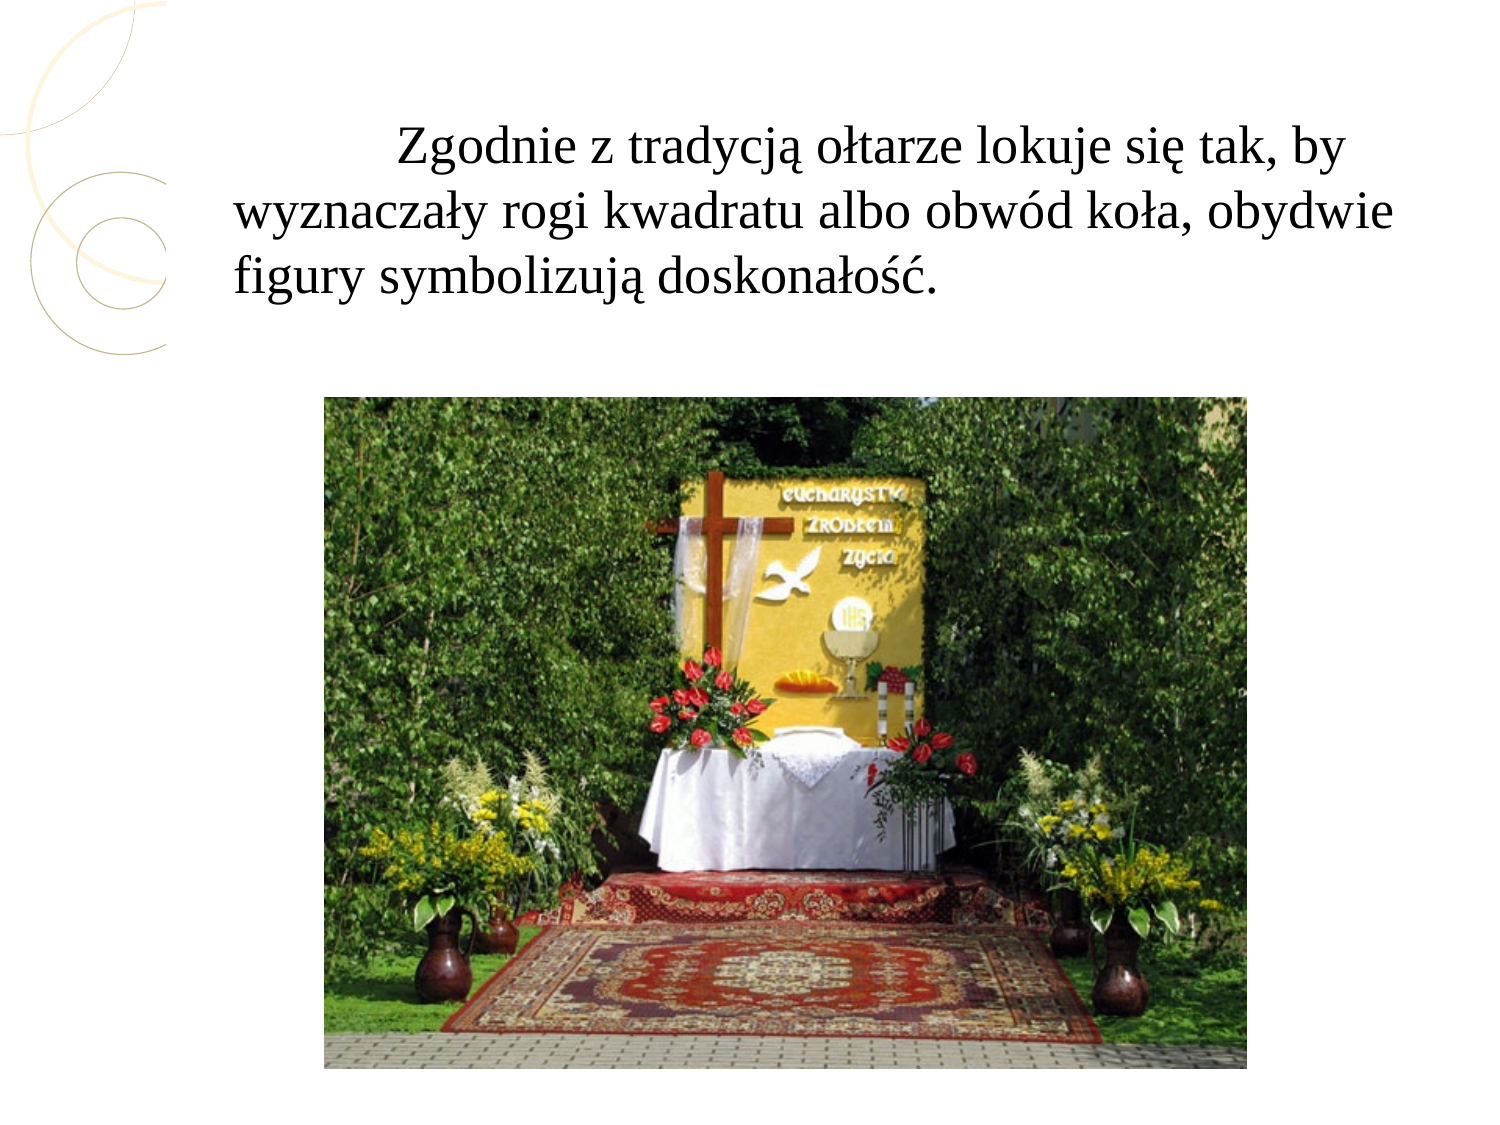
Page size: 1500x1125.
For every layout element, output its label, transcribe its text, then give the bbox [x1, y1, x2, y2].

list Zgodnie z tradycją ołtarze lokuje się tak, by wyznaczały rogi kwadratu albo obwód koła, obydwie figury symbolizują doskonałość. [218, 101, 1449, 404]
picture [324, 396, 1247, 1070]
